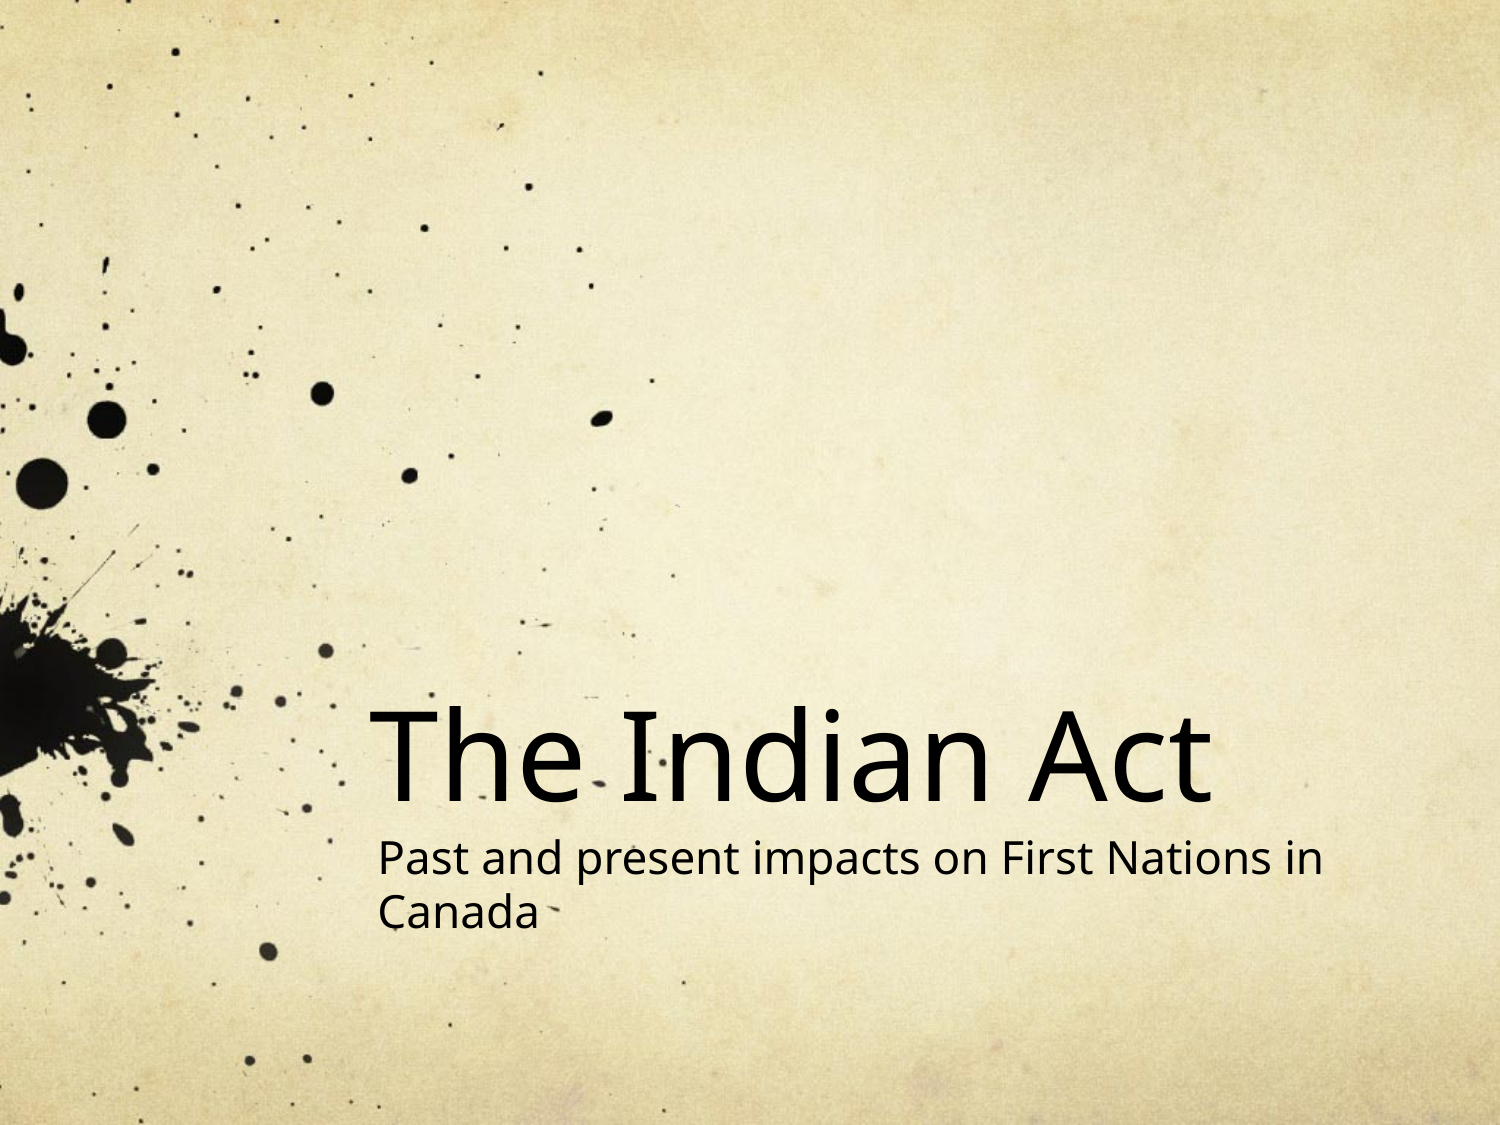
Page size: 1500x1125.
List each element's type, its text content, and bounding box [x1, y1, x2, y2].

picture [0, 0, 1500, 1125]
subtitle Past and present impacts on First Nations in Canada [362, 829, 1425, 1023]
title The Indian Act [362, 512, 1425, 827]
